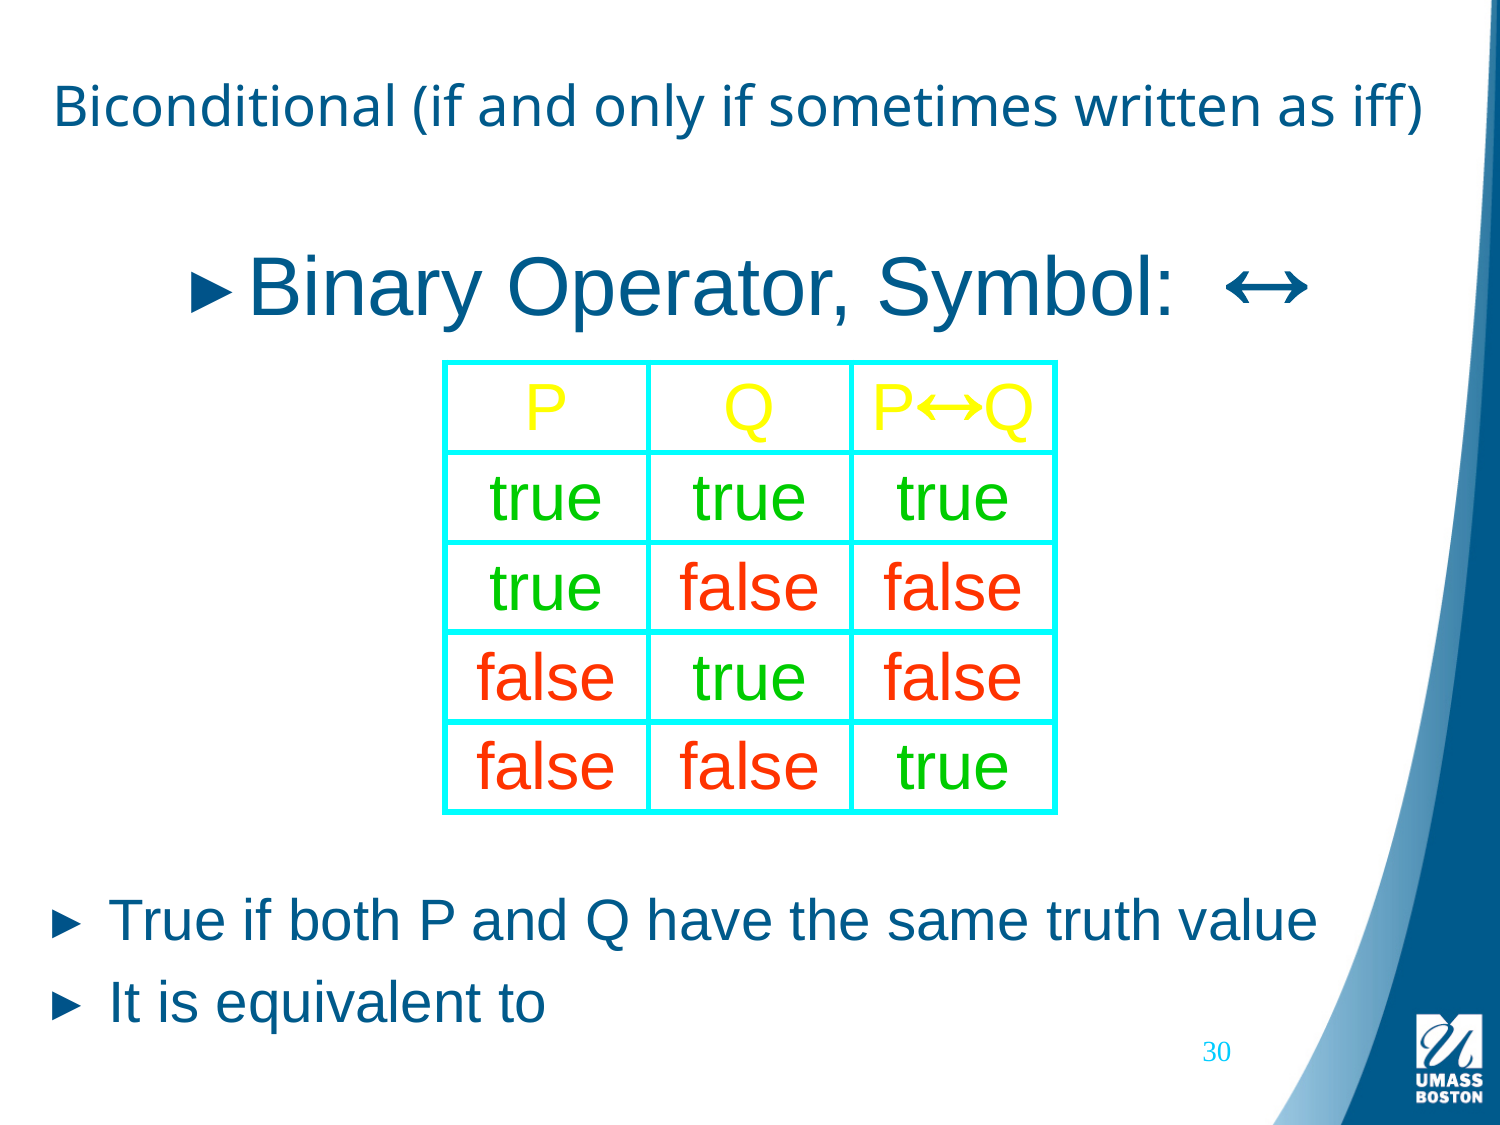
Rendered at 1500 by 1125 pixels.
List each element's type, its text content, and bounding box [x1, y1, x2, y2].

picture [1461, 1100, 1476, 1105]
table_cell false [651, 545, 849, 629]
table_header PQ [854, 365, 1052, 450]
picture [0, 0, 1500, 1125]
picture [1452, 1100, 1461, 1107]
table_cell false [448, 725, 646, 809]
table_cell true [651, 635, 849, 719]
table_cell false [651, 725, 849, 809]
slide_number 30 [1187, 1025, 1500, 1100]
table_cell true [448, 545, 646, 629]
table_cell false [854, 545, 1052, 629]
picture [1439, 1100, 1448, 1105]
title Biconditional (if and only if sometimes written as iff) [37, 62, 1488, 175]
table_cell true [448, 455, 646, 540]
table_header P [448, 365, 646, 450]
list Binary Operator, Symbol:  [87, 224, 1413, 363]
table_cell false [448, 635, 646, 719]
table_cell true [854, 725, 1052, 809]
table_cell true [651, 455, 849, 540]
table_header Q [651, 365, 849, 450]
table_cell false [854, 635, 1052, 719]
table_cell true [854, 455, 1052, 540]
